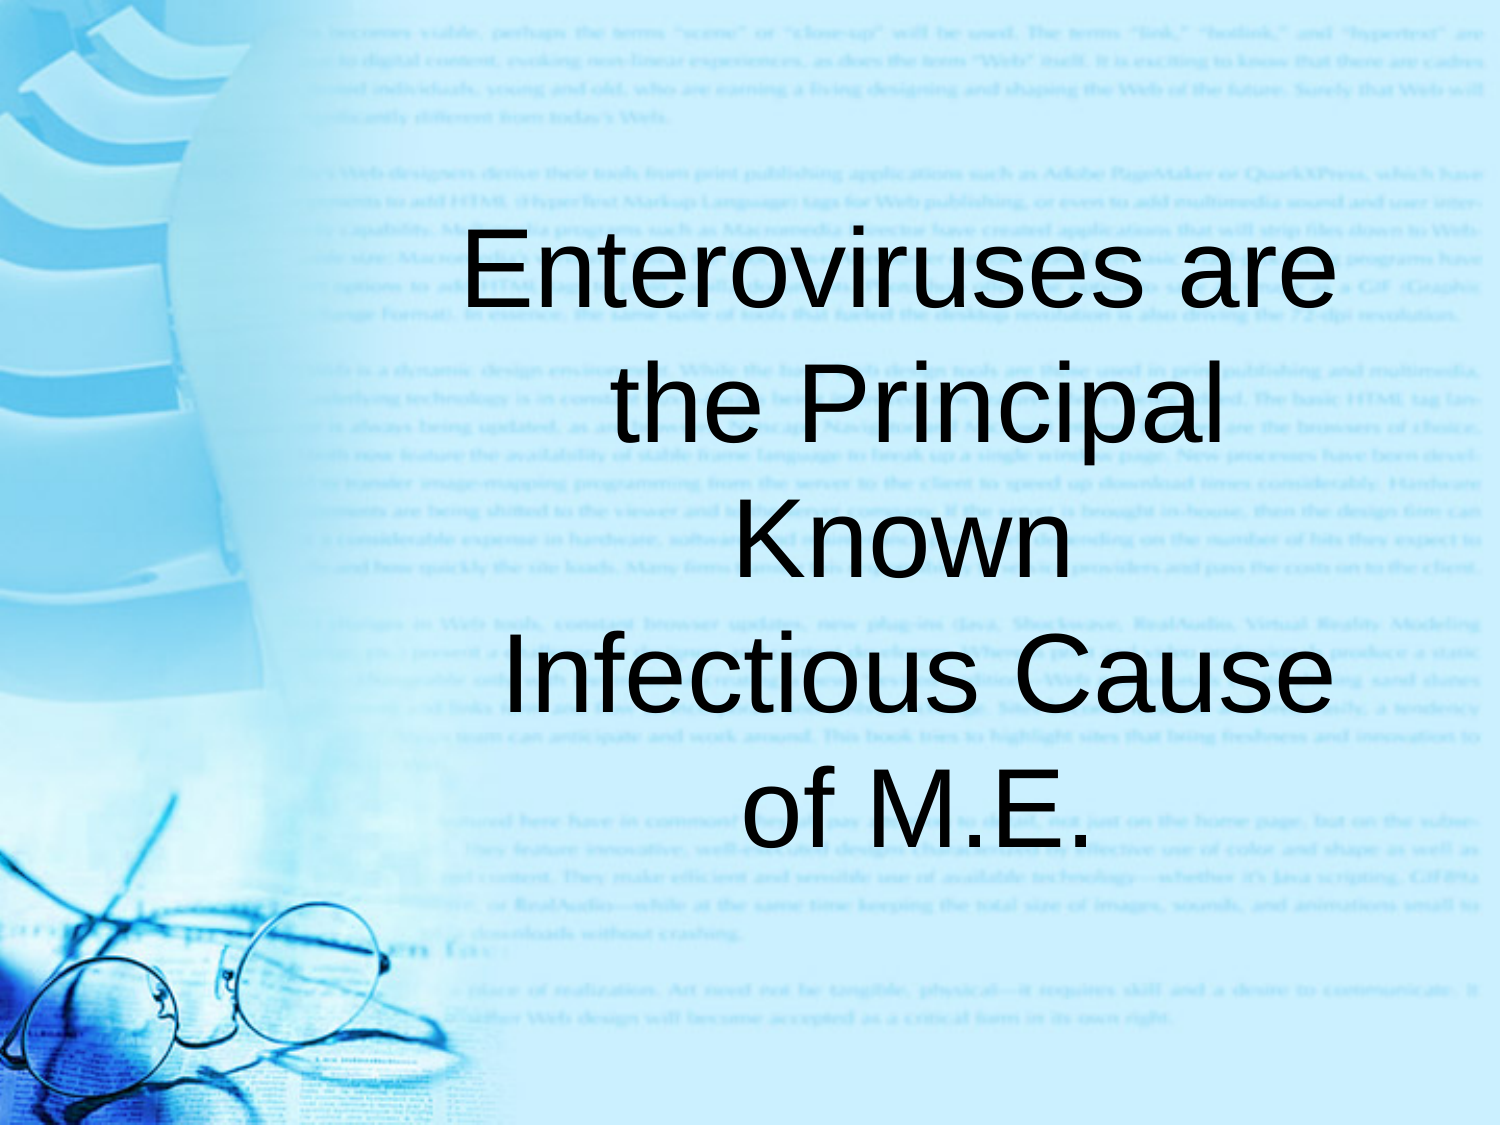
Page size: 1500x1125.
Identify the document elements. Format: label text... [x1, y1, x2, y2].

picture [0, 0, 1500, 1125]
list Enteroviruses are the Principal Known Infectious Cause of M.E. [137, 187, 1363, 926]
